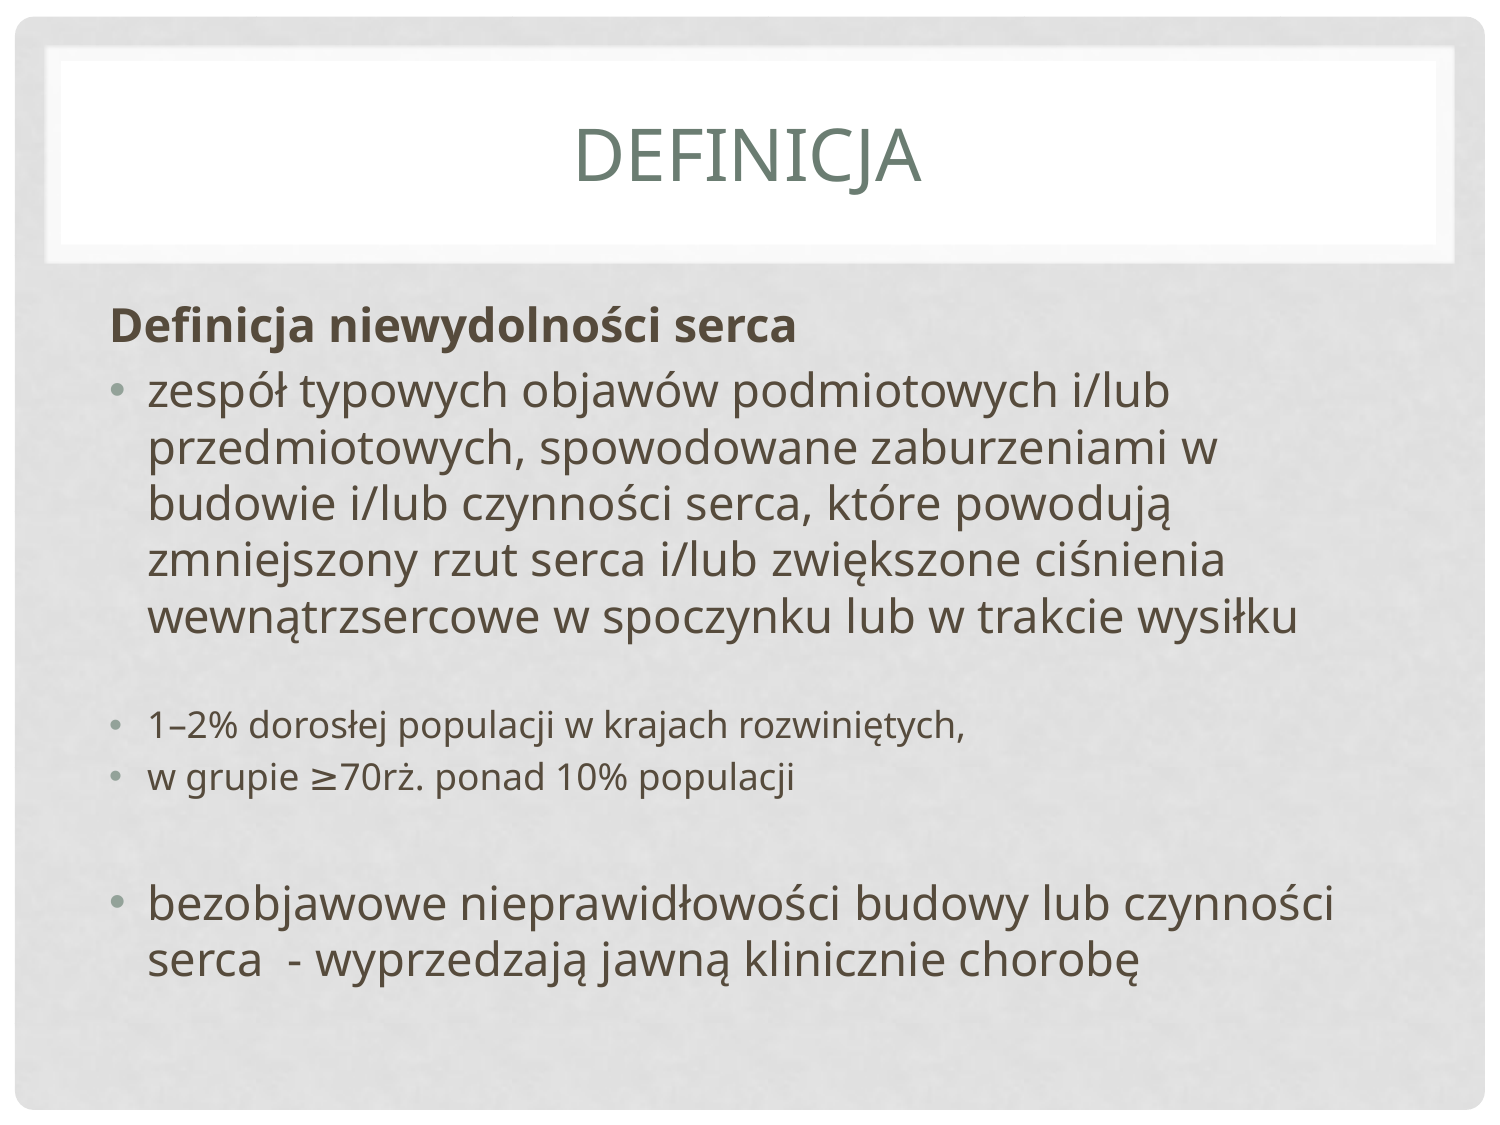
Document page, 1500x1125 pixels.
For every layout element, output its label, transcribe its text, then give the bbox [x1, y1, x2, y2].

title DefiNicja [69, 66, 1425, 238]
list Definicja niewydolności serca zespół typowych objawów podmiotowych i/lub przedmiotowych, spowodowane zaburzeniami w budowie i/lub czynności serca, które powodują zmniejszony rzut serca i/lub zwiększone ciśnienia wewnątrzsercowe w spoczynku lub w trakcie wysiłku 1–2% dorosłej populacji w krajach rozwiniętych, w grupie ≥70rż. ponad 10% populacji bezobjawowe nieprawidłowości budowy lub czynności serca - wyprzedzają jawną klinicznie chorobę [75, 287, 1425, 1005]
